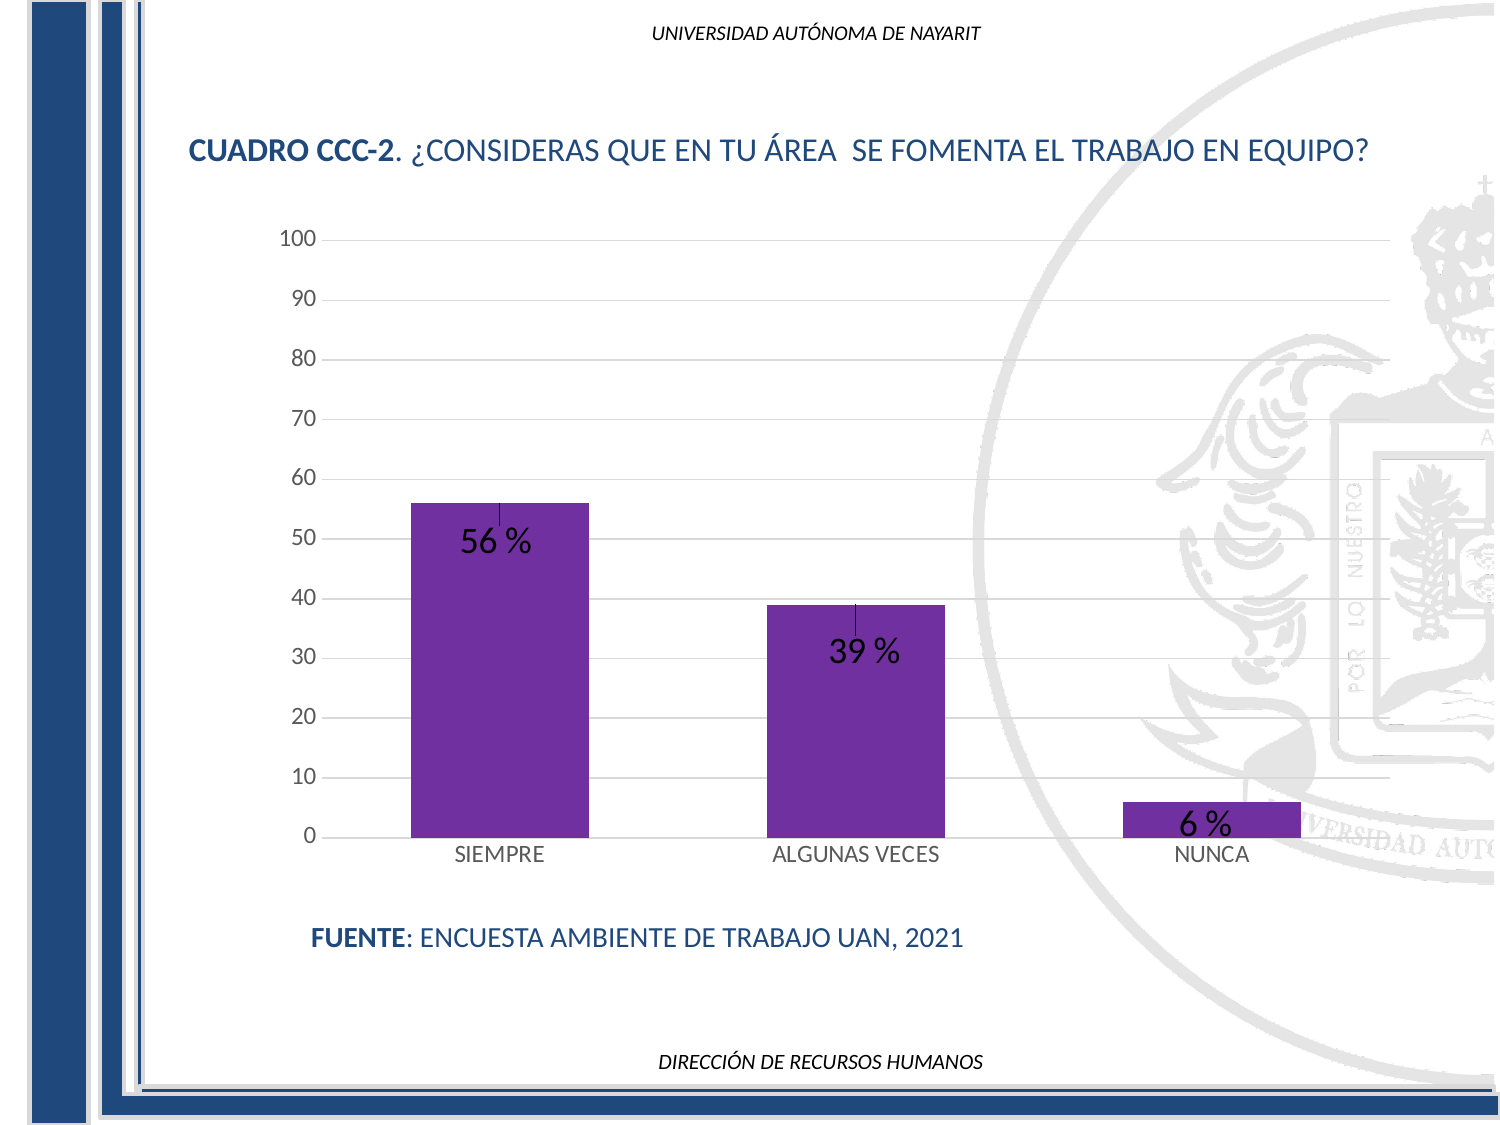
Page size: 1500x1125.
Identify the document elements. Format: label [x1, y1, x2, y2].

chart [255, 214, 1414, 883]
text_box [29, 0, 1500, 1125]
